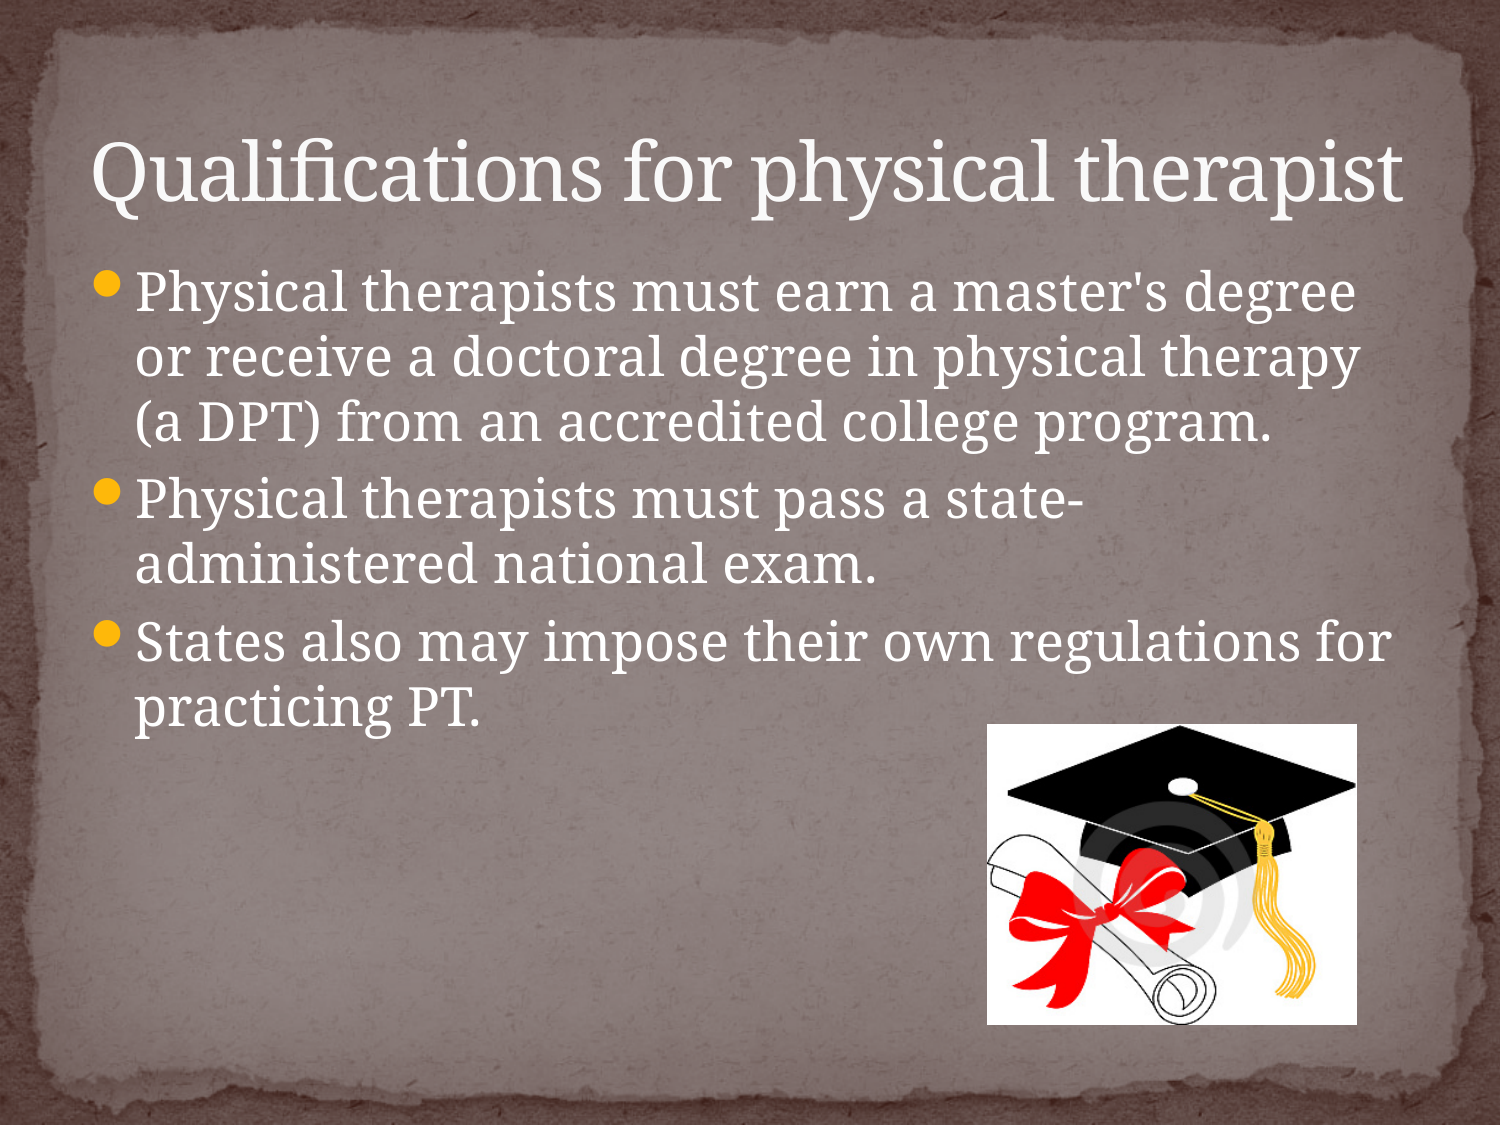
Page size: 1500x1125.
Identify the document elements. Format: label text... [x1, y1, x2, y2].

picture [987, 724, 1357, 1025]
list Physical therapists must earn a master's degree or receive a doctoral degree in physical therapy (a DPT) from an accredited college program. Physical therapists must pass a state-administered national exam. States also may impose their own regulations for practicing PT. [75, 249, 1425, 1000]
title Qualifications for physical therapist [74, 24, 1425, 225]
